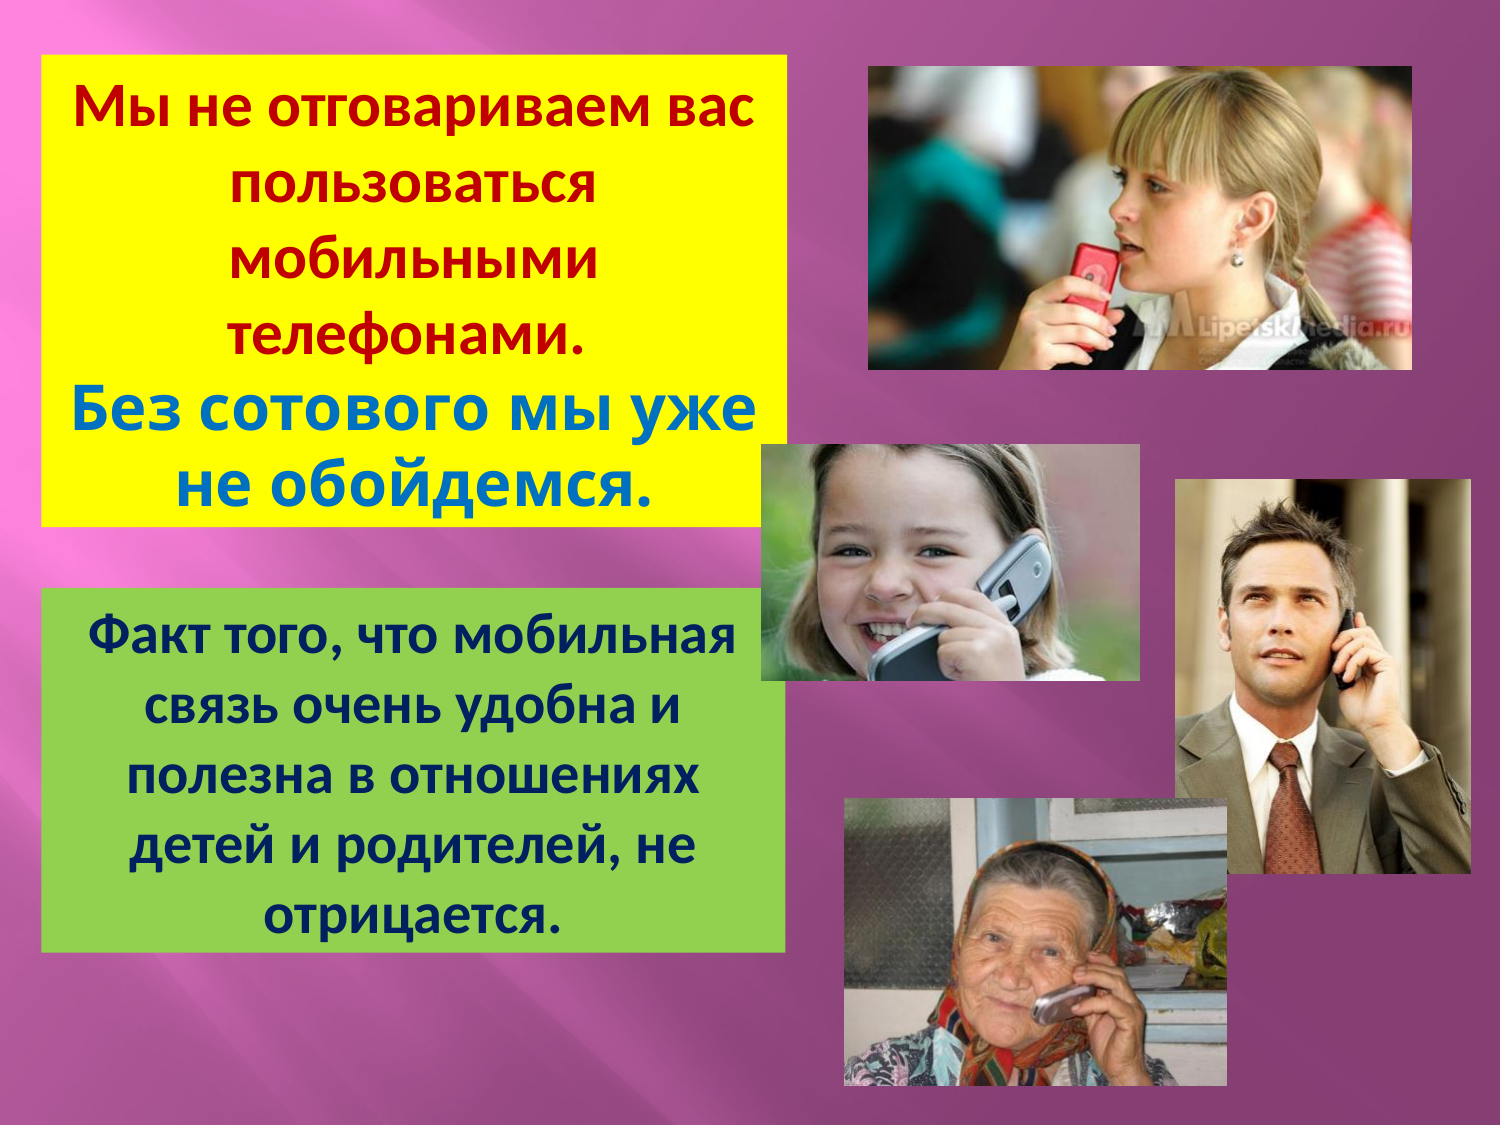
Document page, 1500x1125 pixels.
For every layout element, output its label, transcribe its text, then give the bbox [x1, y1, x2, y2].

picture [867, 66, 1412, 370]
title Мы не отговариваем вас пользоваться мобильными телефонами. Без сотового мы уже не обойдемся. [41, 54, 788, 528]
picture [761, 444, 1140, 681]
text_box Факт того, что мобильная связь очень удобна и полезна в отношениях детей и родителей, не отрицается. [41, 587, 786, 953]
picture [844, 479, 1471, 1086]
